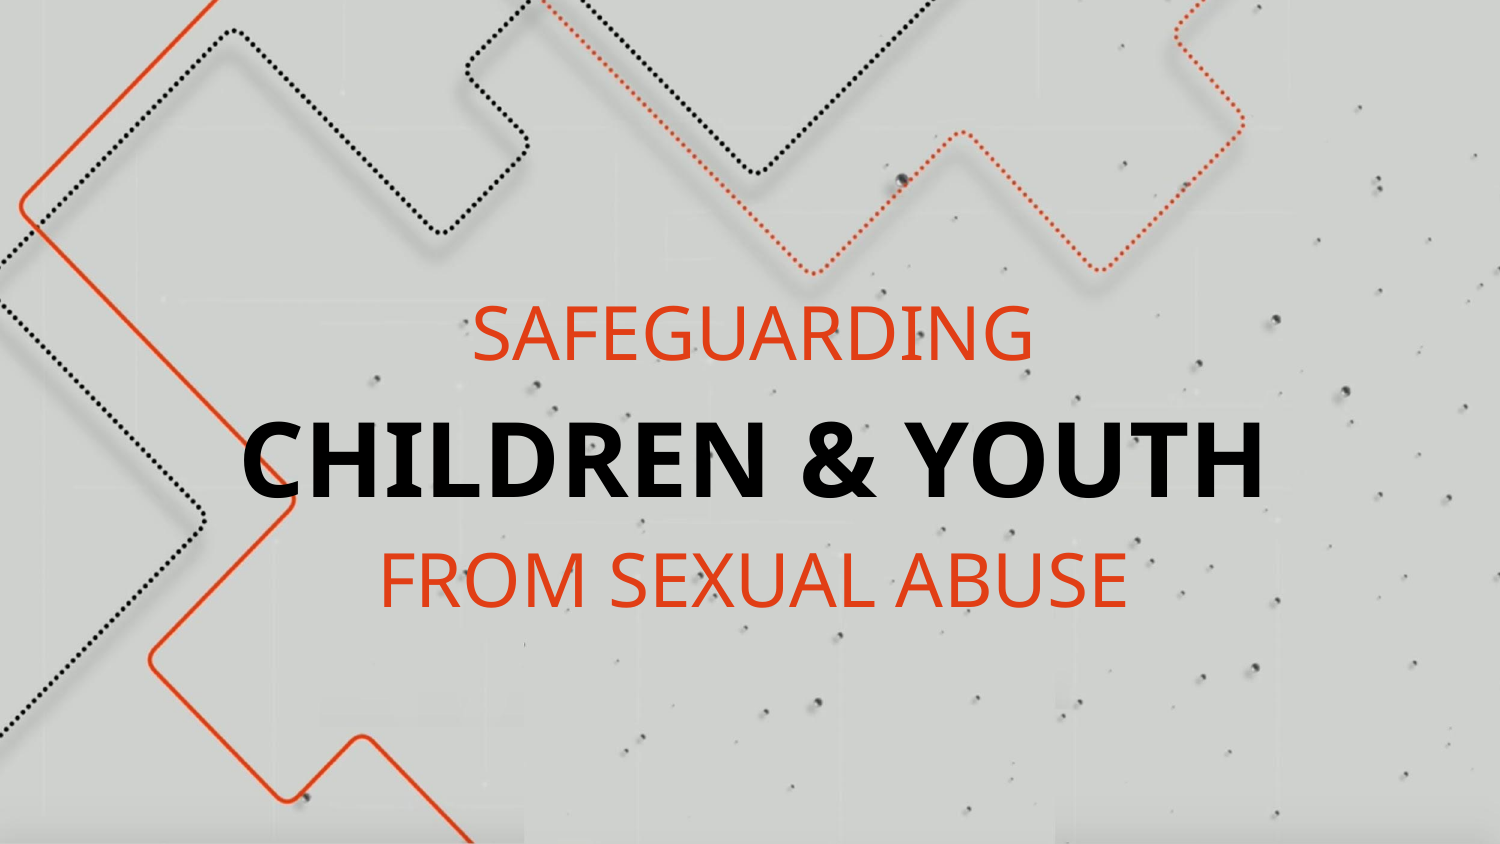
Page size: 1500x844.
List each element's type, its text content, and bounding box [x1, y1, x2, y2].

picture [0, 0, 1500, 844]
title SAFEGUARDING CHILDREN & YOUTH FROM SEXUAL ABUSE [110, 376, 1399, 518]
